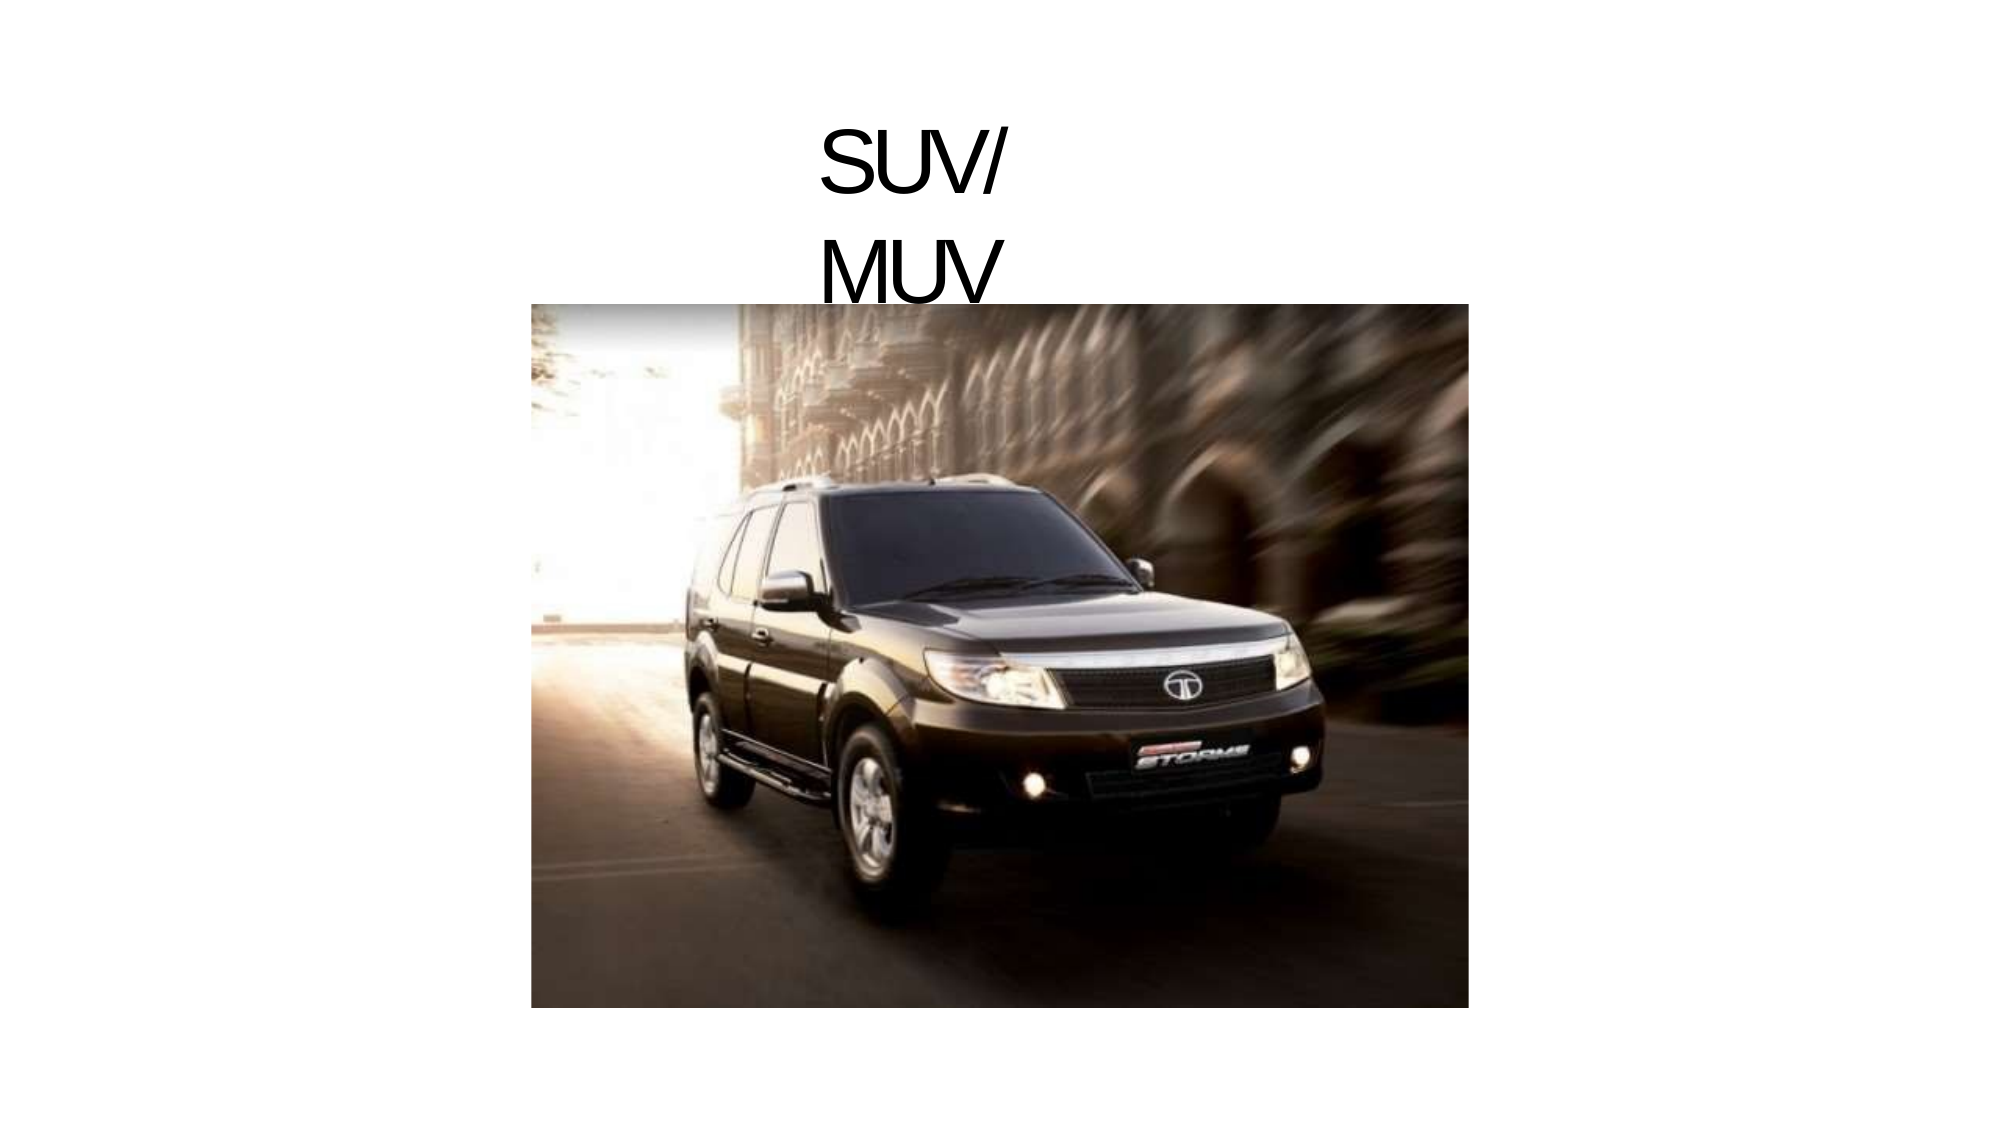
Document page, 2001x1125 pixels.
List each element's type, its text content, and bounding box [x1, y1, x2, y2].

title SUV/MUV [815, 100, 1186, 304]
text_box [531, 304, 1469, 1008]
